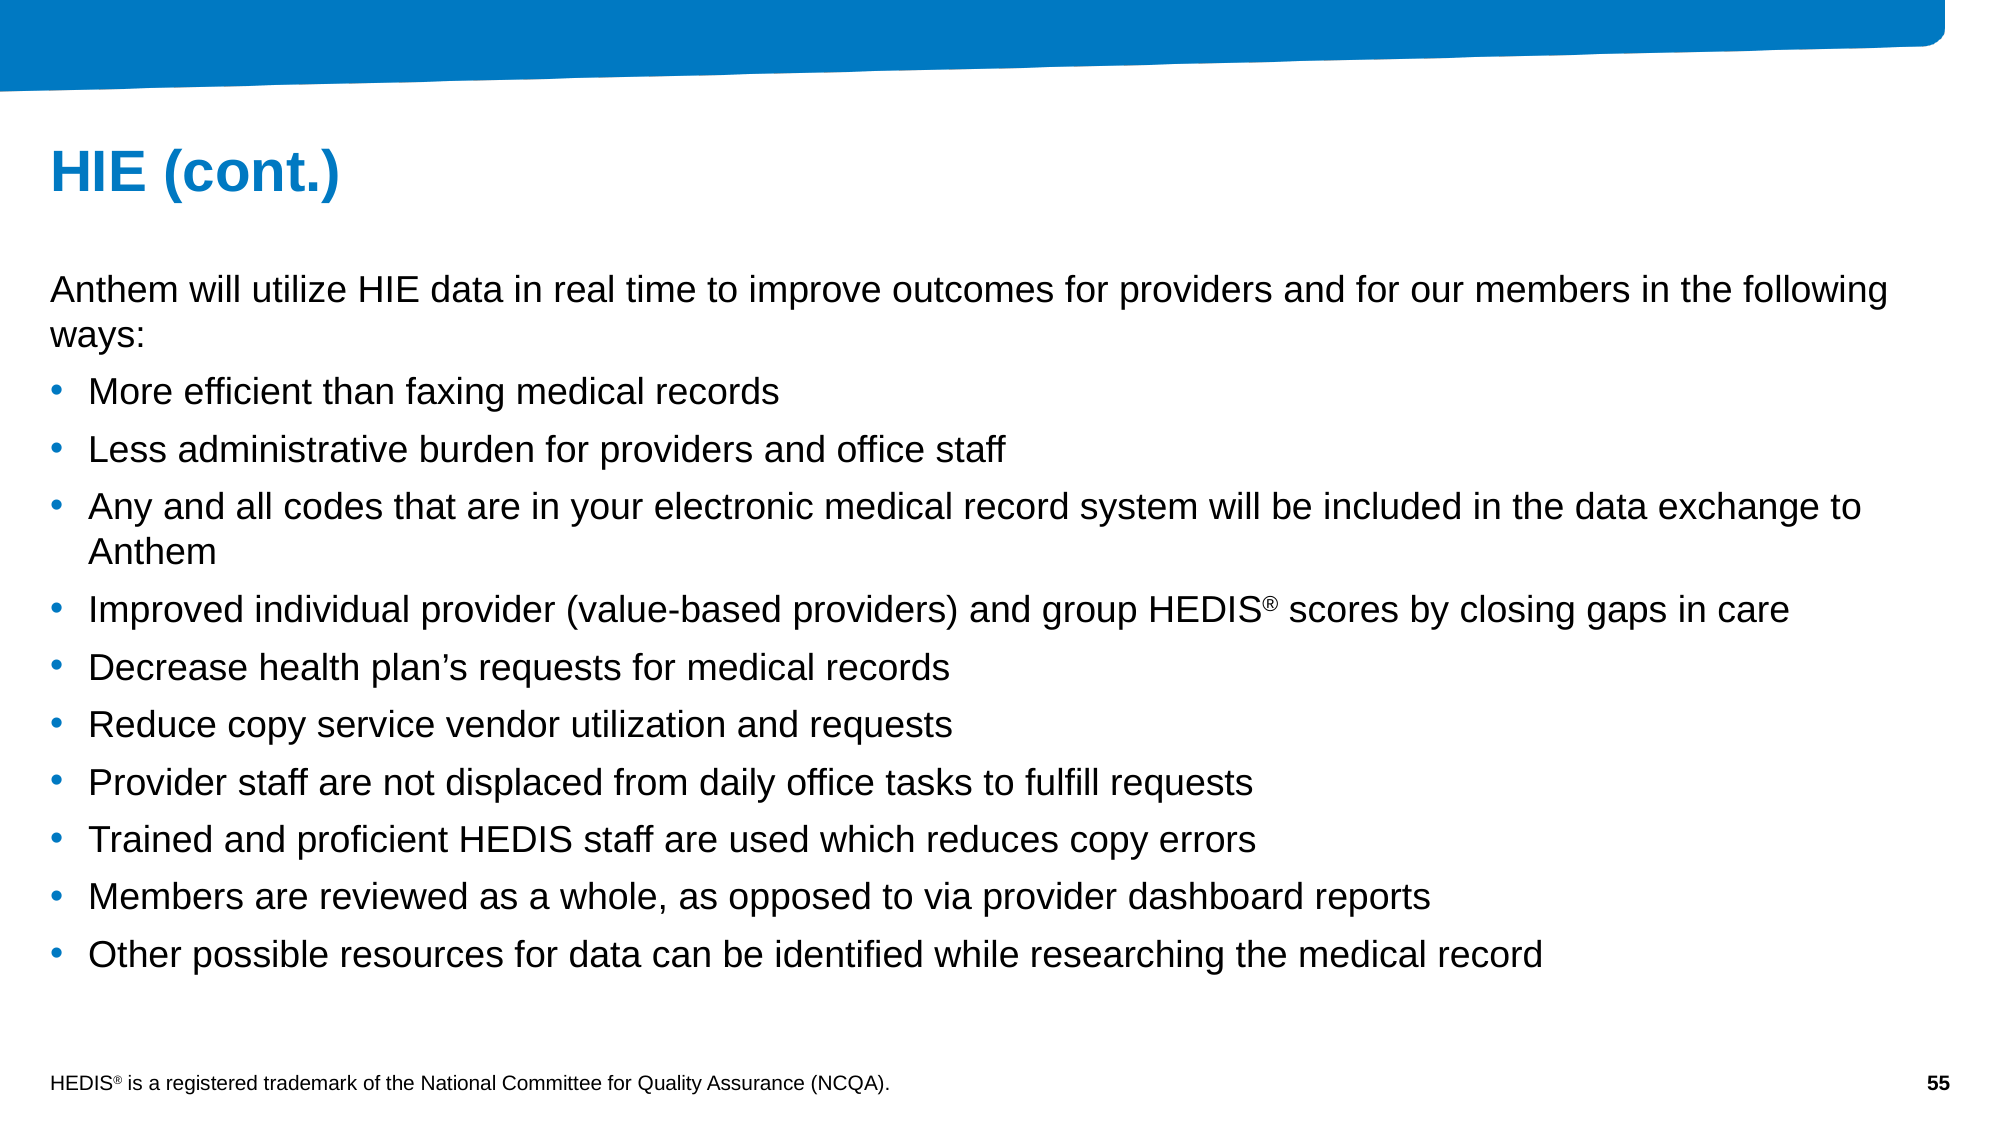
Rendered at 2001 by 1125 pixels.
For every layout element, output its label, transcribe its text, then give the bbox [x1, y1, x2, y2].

slide_number 55 [1850, 1065, 1950, 1096]
picture [0, 0, 1945, 92]
title HIE (cont.) [50, 93, 1940, 244]
footer HEDIS® is a registered trademark of the National Committee for Quality Assurance (NCQA). [50, 1065, 1450, 1096]
list Anthem will utilize HIE data in real time to improve outcomes for providers and for our members in the following ways: More efficient than faxing medical records Less administrative burden for providers and office staff Any and all codes that are in your electronic medical record system will be included in the data exchange to Anthem Improved individual provider (value-based providers) and group HEDIS® scores by closing gaps in care Decrease health plan’s requests for medical records Reduce copy service vendor utilization and requests Provider staff are not displaced from daily office tasks to fulfill requests Trained and proficient HEDIS staff are used which reduces copy errors Members are reviewed as a whole, as opposed to via provider dashboard reports Other possible resources for data can be identified while researching the medical record [50, 264, 1940, 1021]
